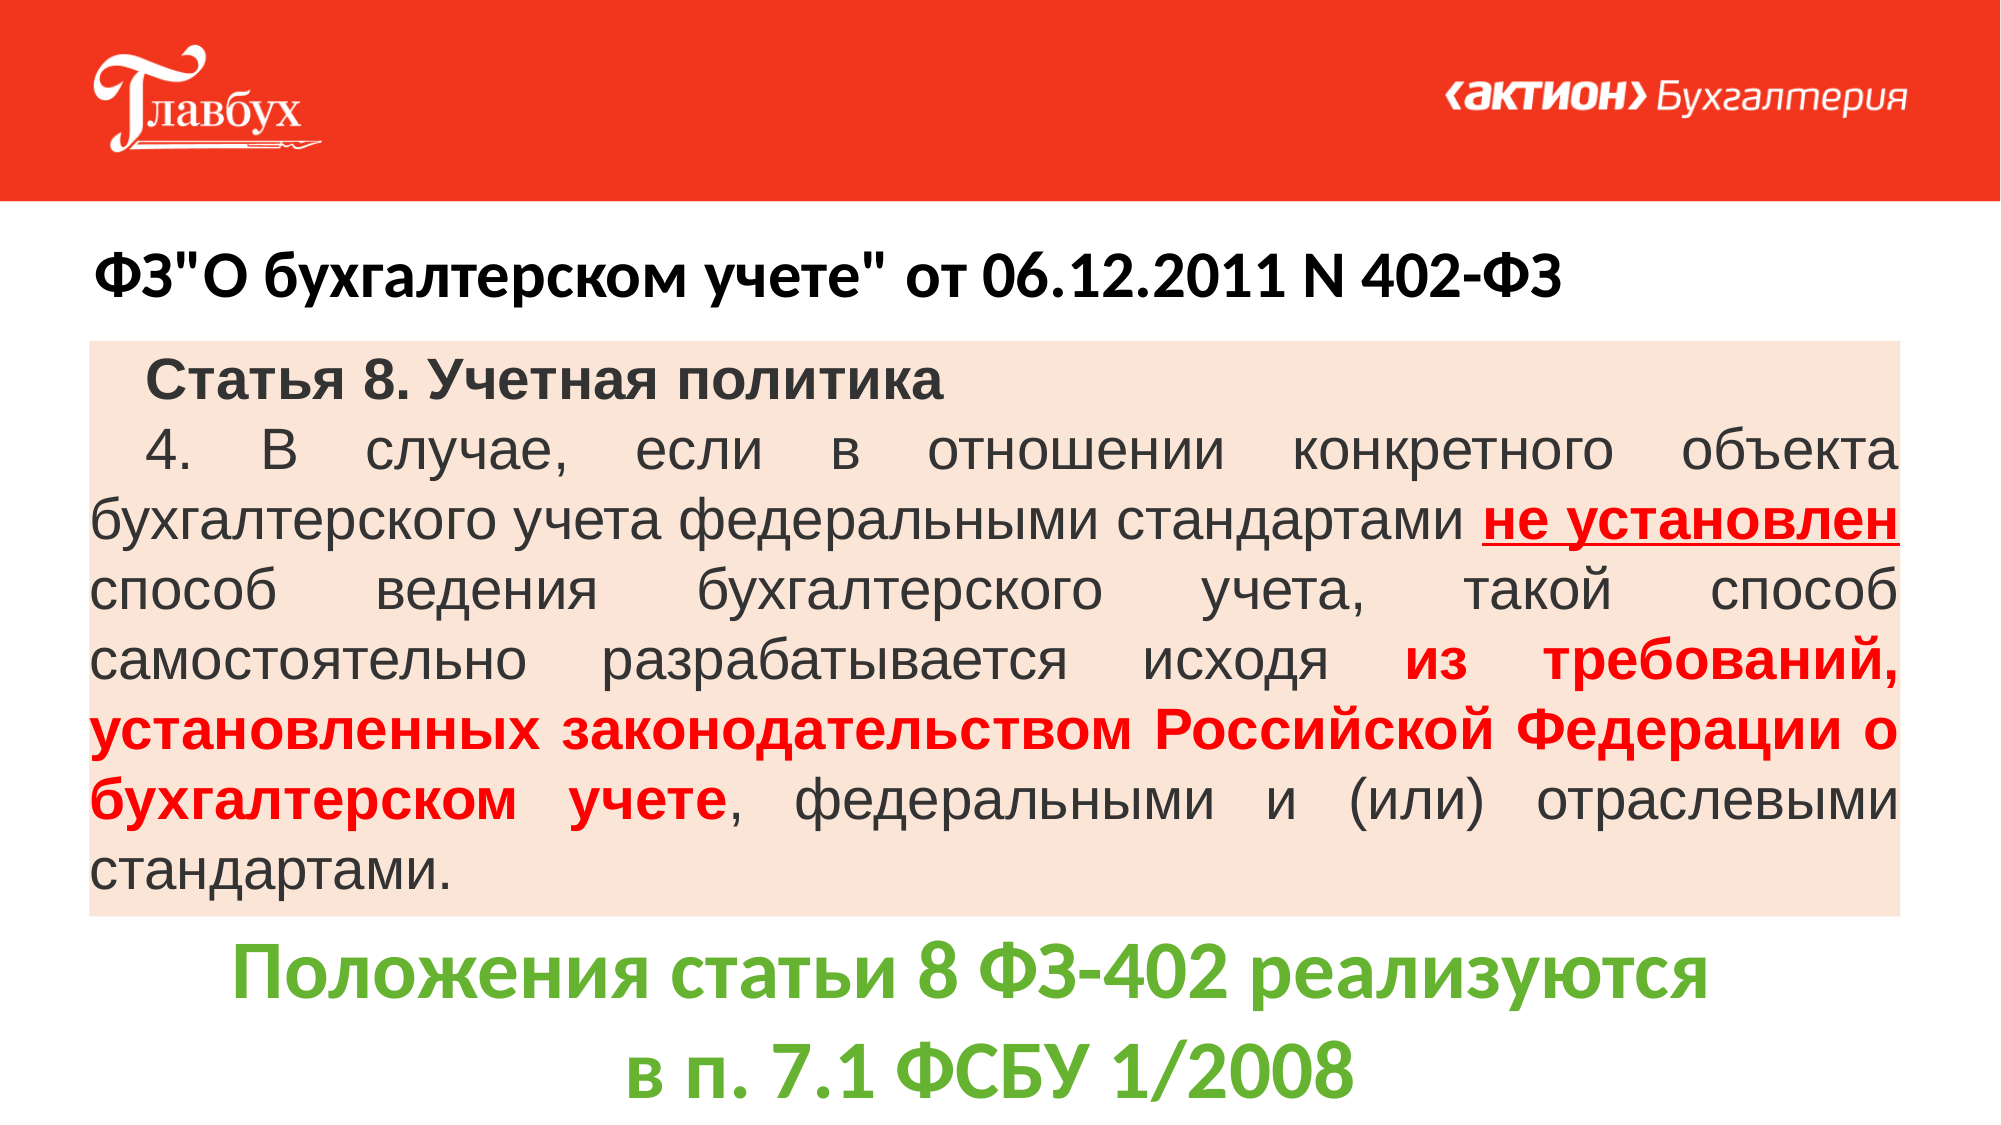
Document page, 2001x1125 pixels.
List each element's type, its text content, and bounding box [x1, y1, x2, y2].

text_box Статья 8. Учетная политика 4. В случае, если в отношении конкретного объекта бухгалтерского учета федеральными стандартами не установлен способ ведения бухгалтерского учета, такой способ самостоятельно разрабатывается исходя из требований, установленных законодательством Российской Федерации о бухгалтерском учете, федеральными и (или) отраслевыми стандартами. [89, 340, 1901, 917]
text_box Положения статьи 8 ФЗ-402 реализуются в п. 7.1 ФСБУ 1/2008 [92, 907, 1889, 1123]
picture [0, 0, 2001, 1125]
text_box ФЗ"О бухгалтерском учете" от 06.12.2011 N 402-ФЗ [79, 222, 1875, 318]
